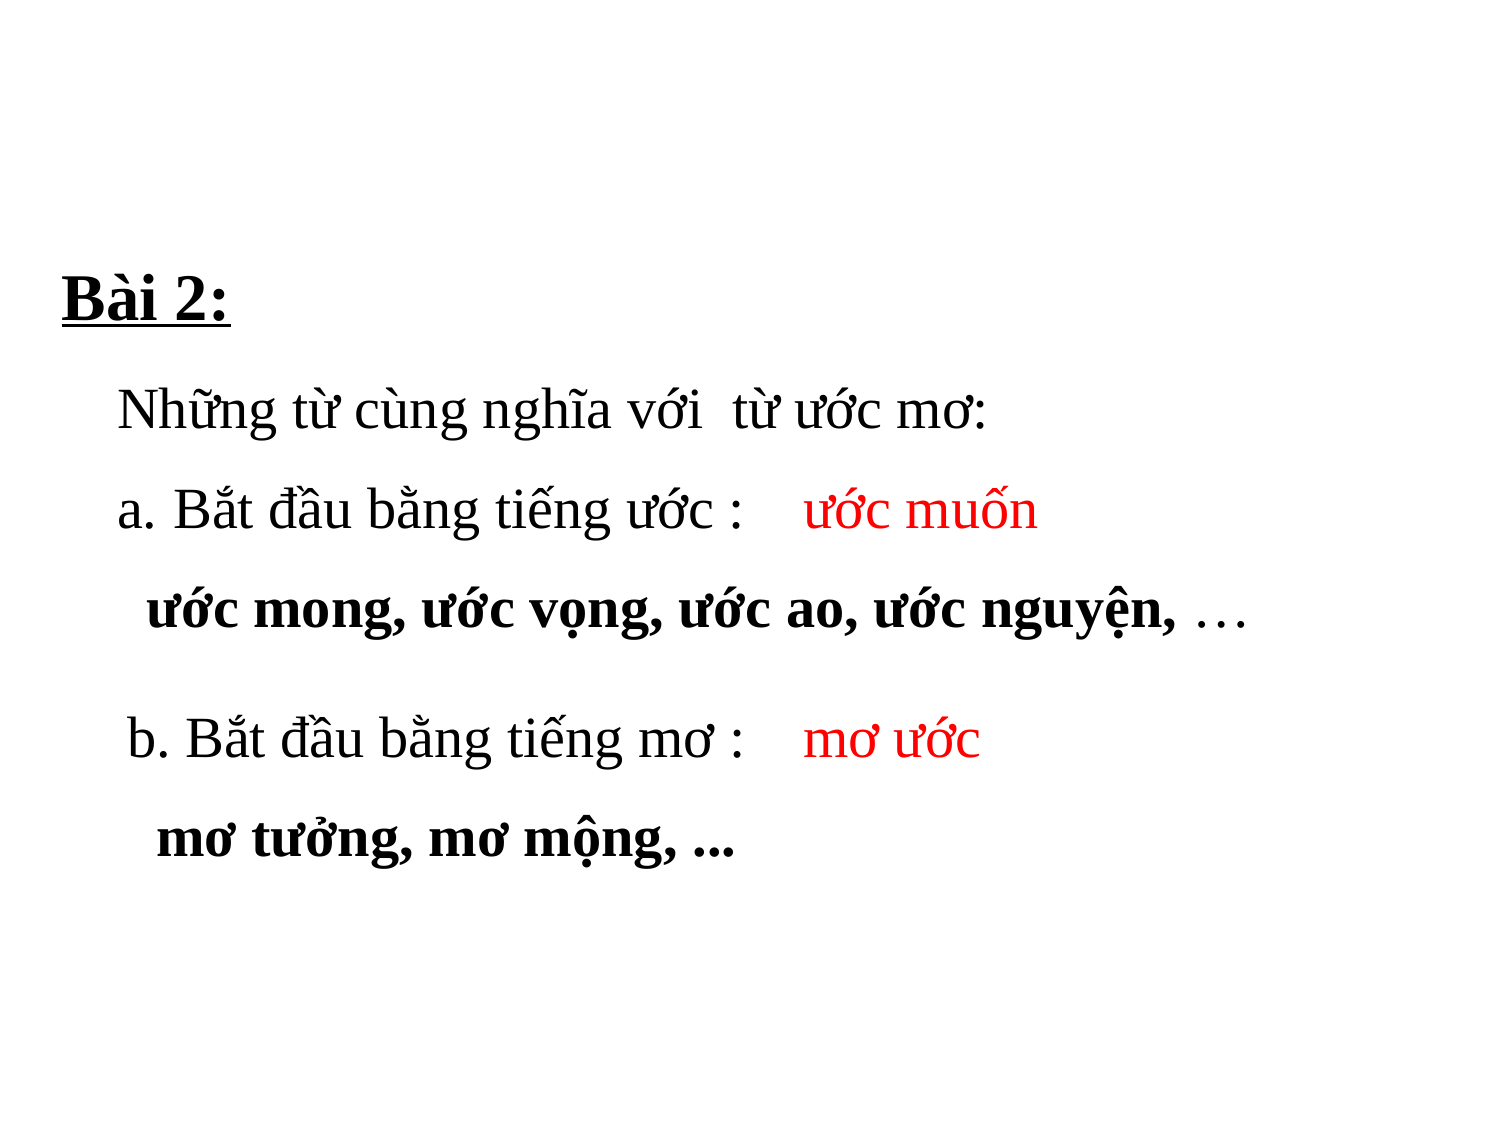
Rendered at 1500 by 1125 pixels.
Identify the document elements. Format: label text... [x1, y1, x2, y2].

text_box Bài 2: [46, 246, 248, 341]
text_box Những từ cùng nghĩa với từ ước mơ: Bắt đầu bằng tiếng ước : ước muốn ước mong, ước vọng, ước ao, ước nguyện, … [102, 363, 1431, 647]
text_box b. Bắt đầu bằng tiếng mơ : mơ ước mơ tưởng, mơ mộng, ... [112, 691, 1388, 876]
